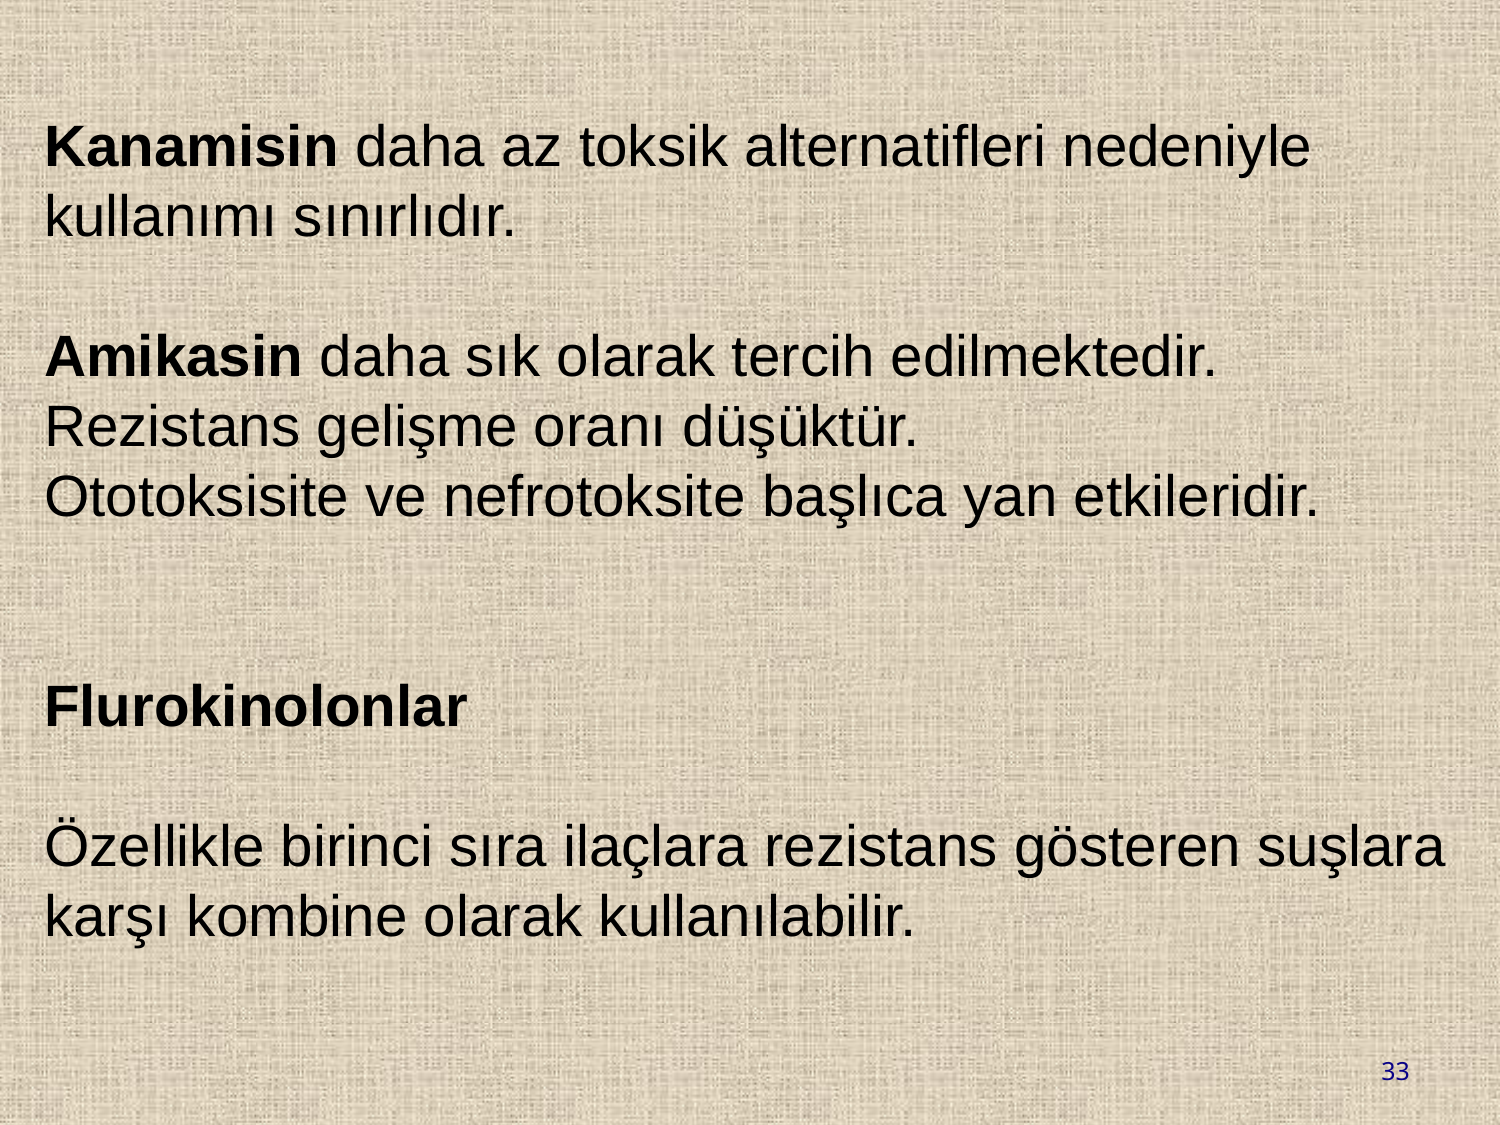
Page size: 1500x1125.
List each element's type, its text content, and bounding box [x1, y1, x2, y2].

picture [0, 0, 1500, 1125]
text_box Kanamisin daha az toksik alternatifleri nedeniyle kullanımı sınırlıdır. Amikasin daha sık olarak tercih edilmektedir. Rezistans gelişme oranı düşüktür. Ototoksisite ve nefrotoksite başlıca yan etkileridir. Flurokinolonlar Özellikle birinci sıra ilaçlara rezistans gösteren suşlara karşı kombine olarak kullanılabilir. [29, 30, 1483, 956]
slide_number 33 [1074, 1042, 1425, 1103]
